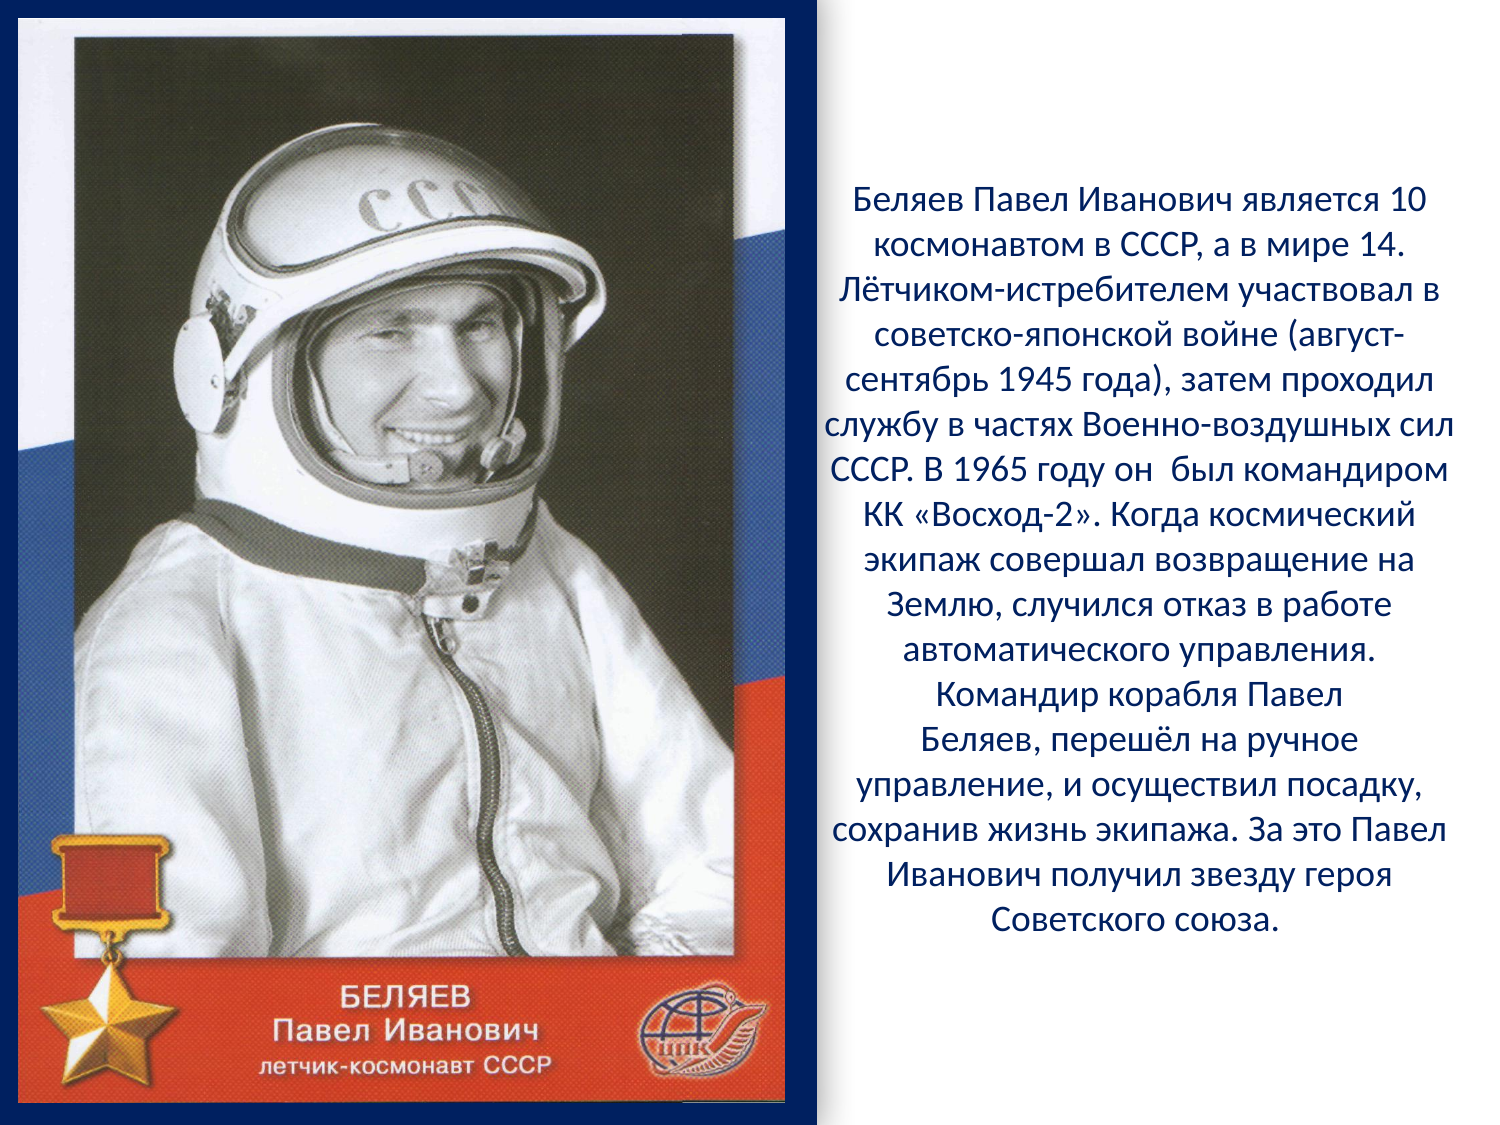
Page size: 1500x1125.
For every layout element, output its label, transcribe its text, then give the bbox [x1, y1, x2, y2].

text_box Беляев Павел Иванович является 10 космонавтом в СССР, а в мире 14. Лётчиком-истребителем участвовал в советско-японской войне (август-сентябрь 1945 года), затем проходил службу в частях Военно-воздушных сил СССР. В 1965 году он был командиром КК «Восход-2». Когда космический экипаж совершал возвращение на Землю, случился отказ в работе автоматического управления. Командир корабля Павел Беляев, перешёл на ручное управление, и осуществил посадку, сохранив жизнь экипажа. За это Павел Иванович получил звезду героя Советского союза. [807, 17, 1473, 1096]
picture [17, 17, 786, 1104]
